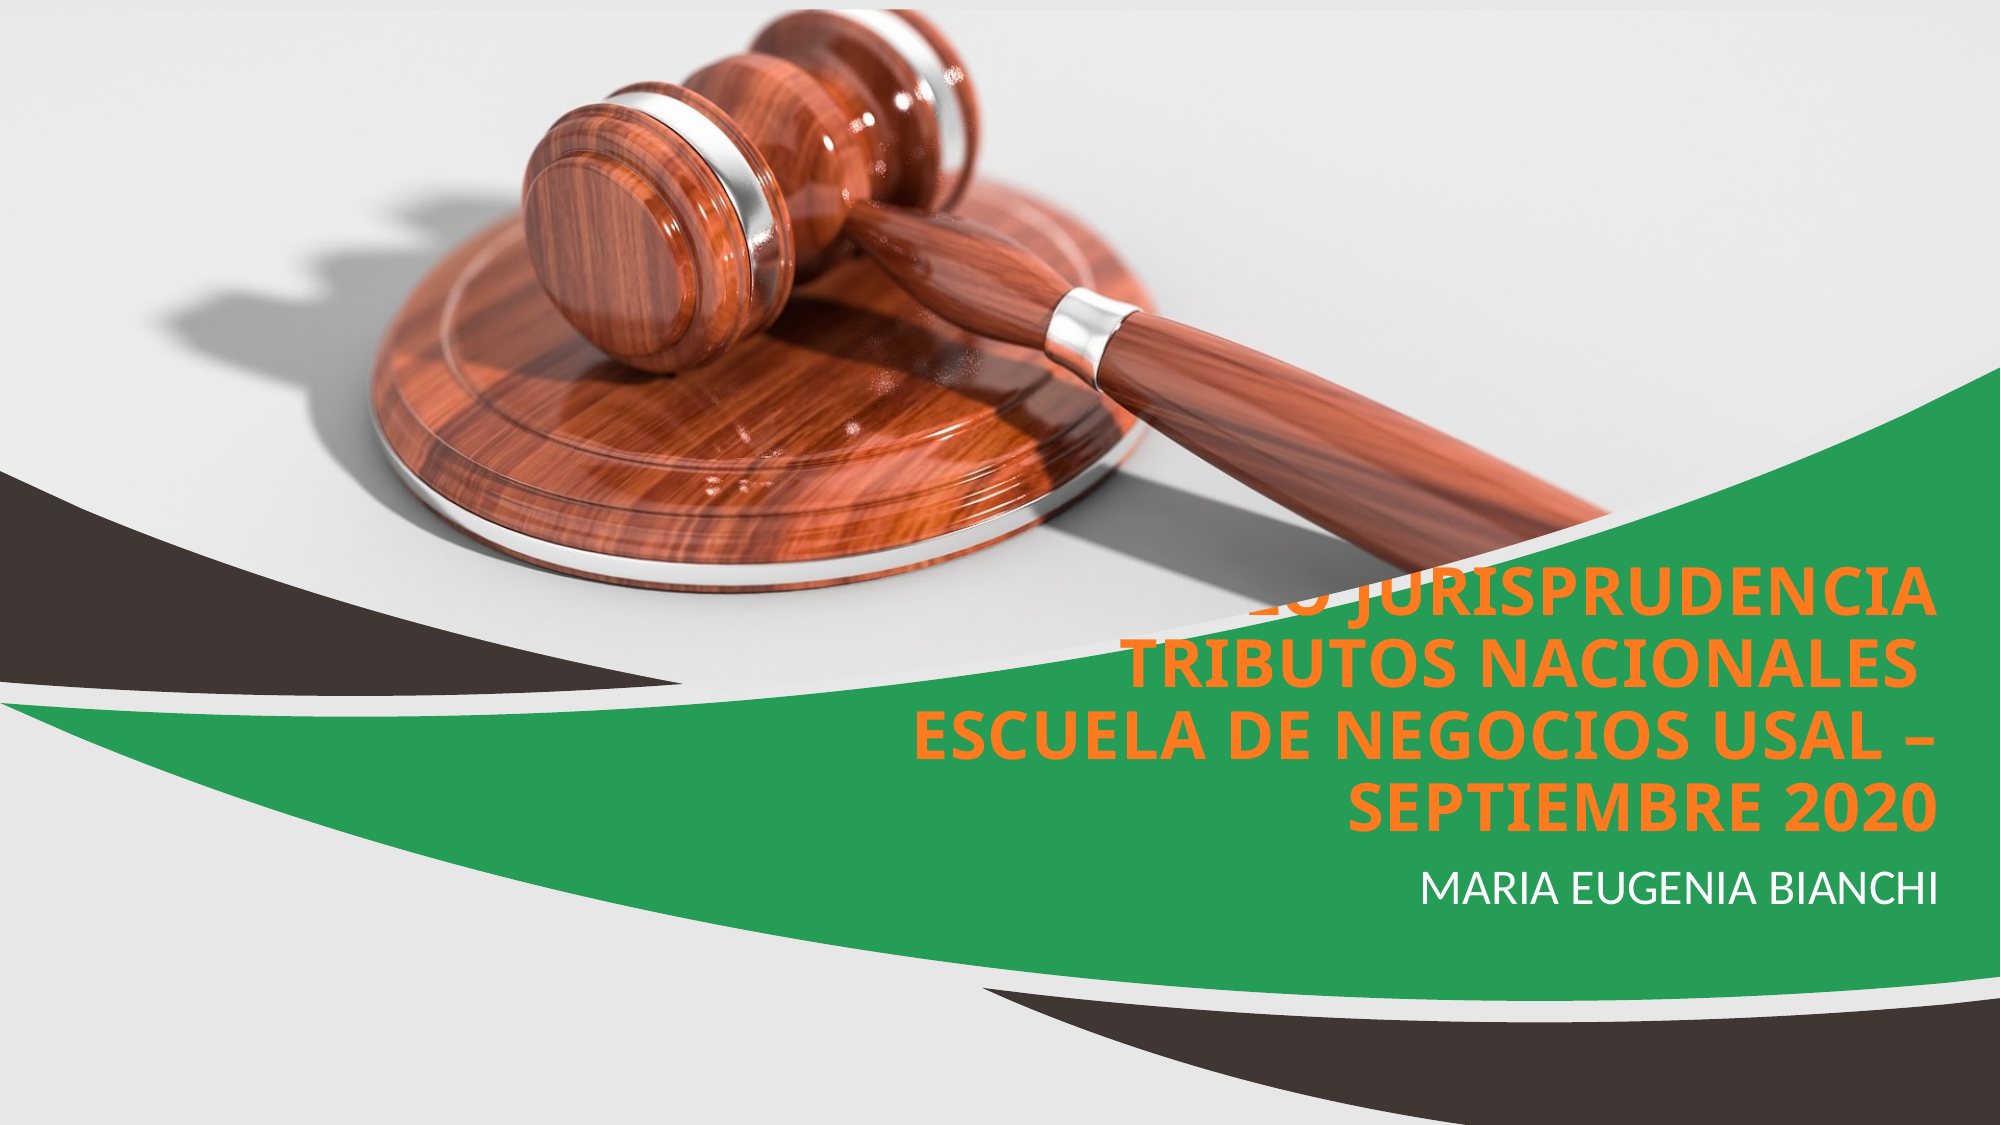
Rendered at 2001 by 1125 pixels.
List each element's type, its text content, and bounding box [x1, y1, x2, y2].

title CICLO JURISPRUDENCIA TRIBUTOS NACIONALES ESCUELA DE NEGOCIOS USAL – SEPTIEMBRE 2020 [549, 692, 2000, 853]
text_box [144, 692, 567, 697]
picture [0, 9, 2000, 692]
subtitle MARIA EUGENIA BIANCHI [500, 853, 2000, 1001]
